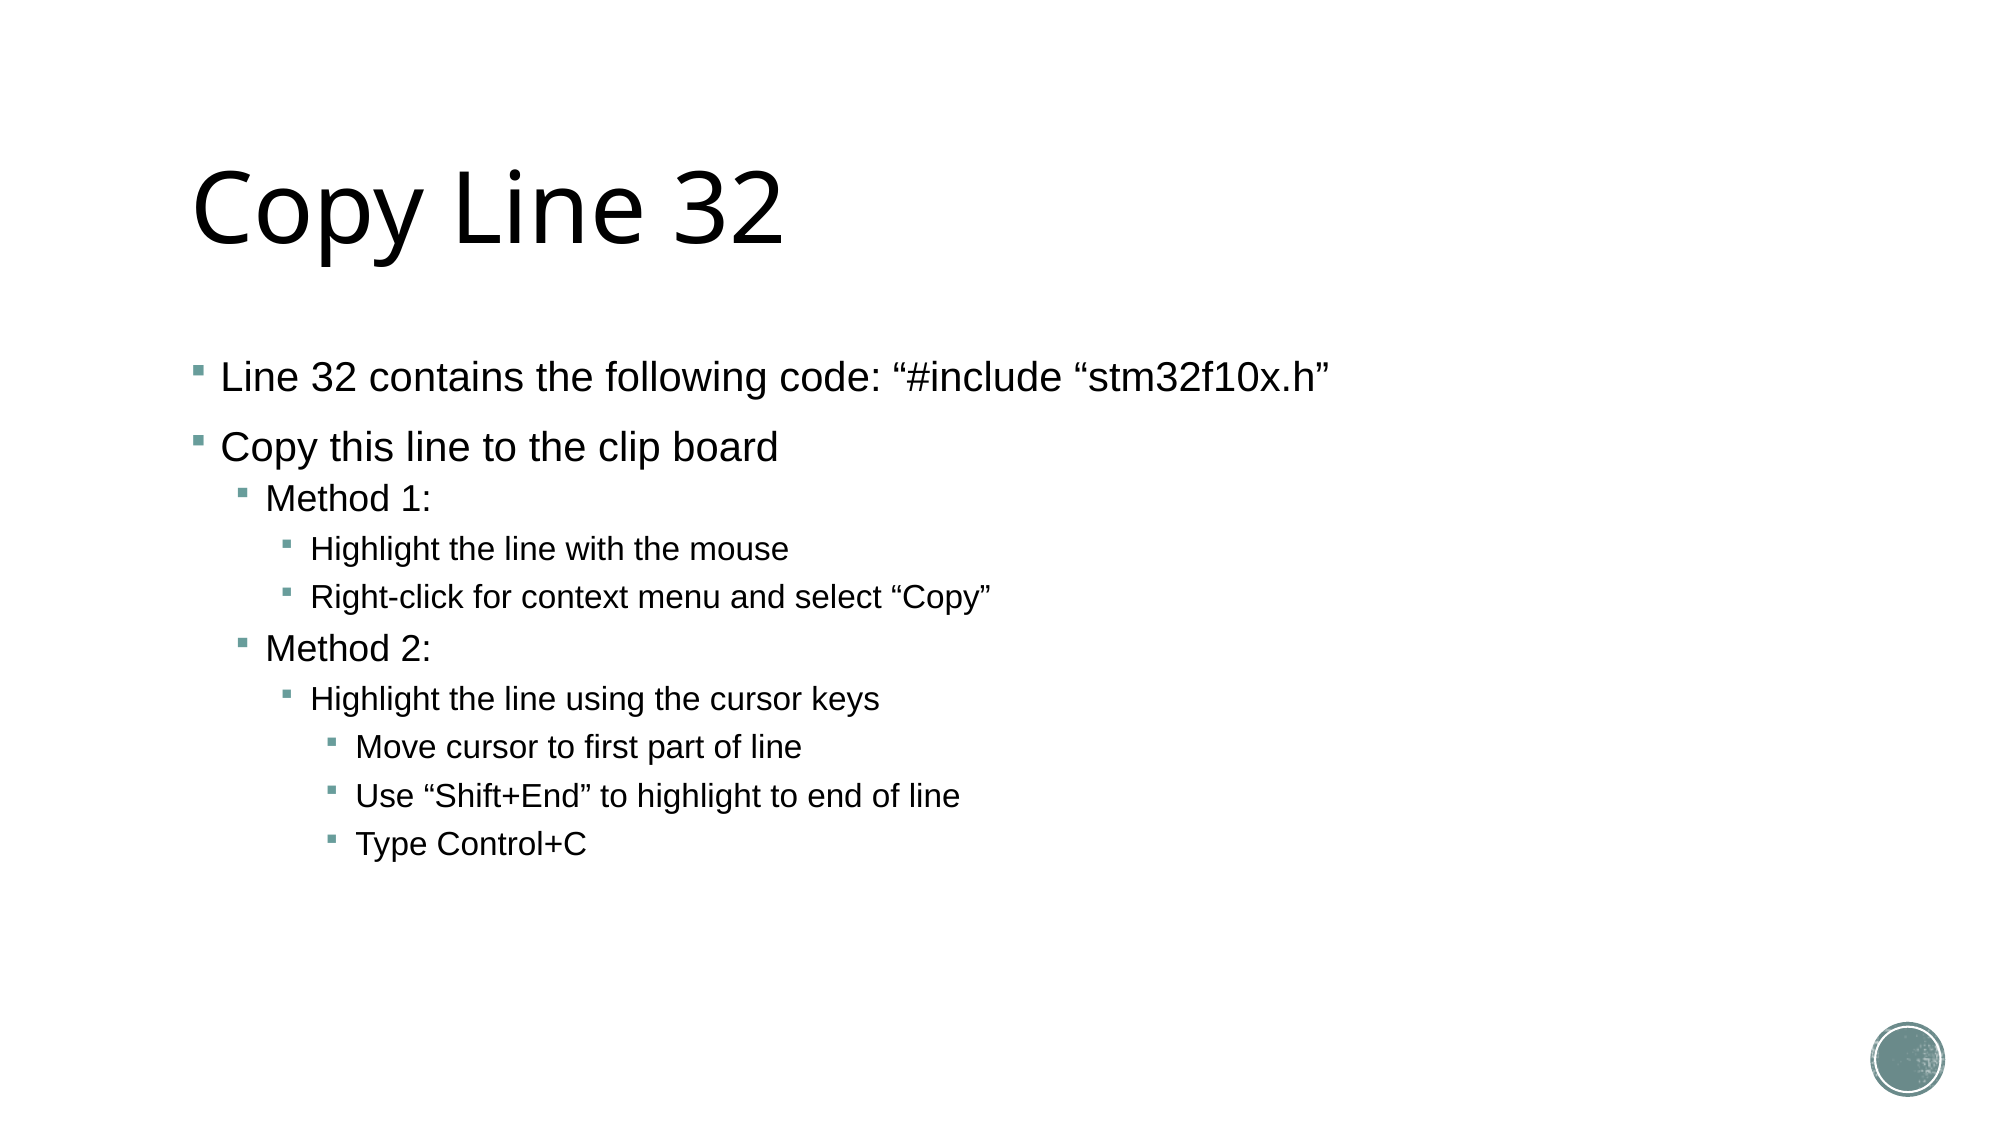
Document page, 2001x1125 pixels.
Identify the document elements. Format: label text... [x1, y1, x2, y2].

list Line 32 contains the following code: “#include “stm32f10x.h” Copy this line to the clip board Method 1: Highlight the line with the mouse Right-click for context menu and select “Copy” Method 2: Highlight the line using the cursor keys Move cursor to first part of line Use “Shift+End” to highlight to end of line Type Control+C [175, 348, 1826, 1013]
title Copy Line 32 [175, 79, 1826, 344]
